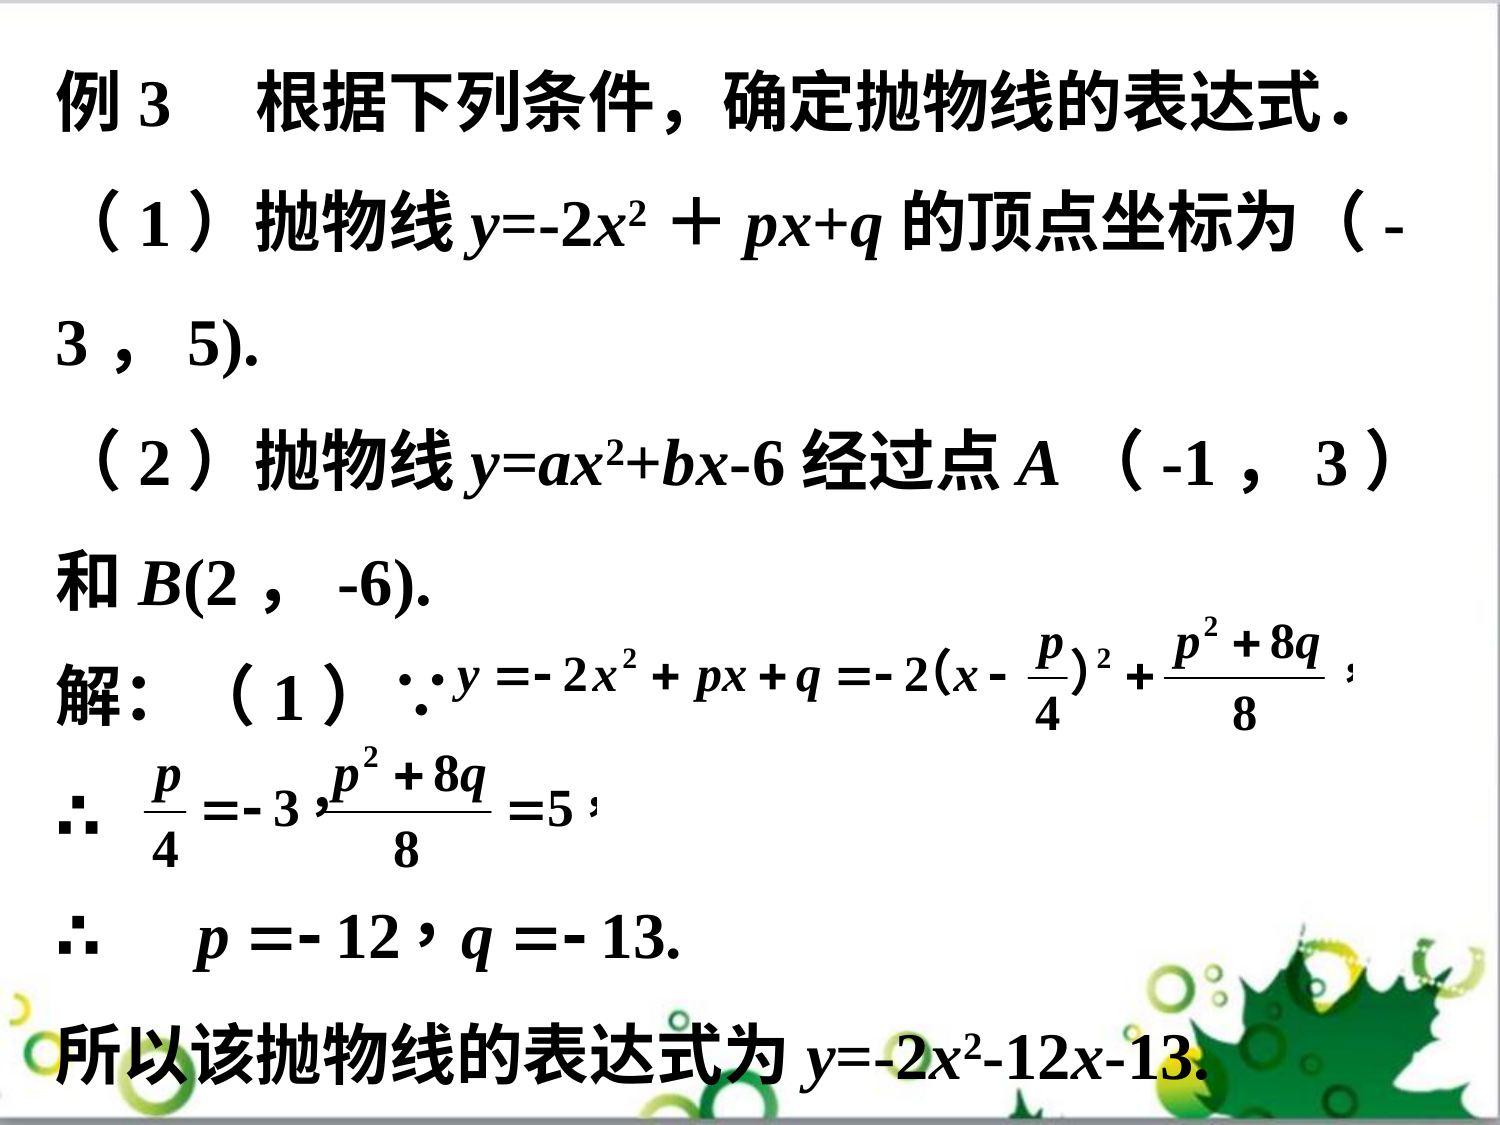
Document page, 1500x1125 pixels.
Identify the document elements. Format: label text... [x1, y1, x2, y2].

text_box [442, 602, 1353, 743]
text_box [178, 897, 692, 986]
text_box 解：（1）∵ ∴ ∴ 所以该抛物线的表达式为y=-2x2-12x-13. [41, 605, 1447, 1101]
picture [0, 0, 1500, 1125]
text_box 例3 根据下列条件，确定抛物线的表达式． （1）抛物线y=-2x2＋px+q的顶点坐标为（-3，5). （2）抛物线y=ax2+bx-6经过点A（-1，3）和B(2，-6). [41, 11, 1447, 605]
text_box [135, 732, 597, 881]
